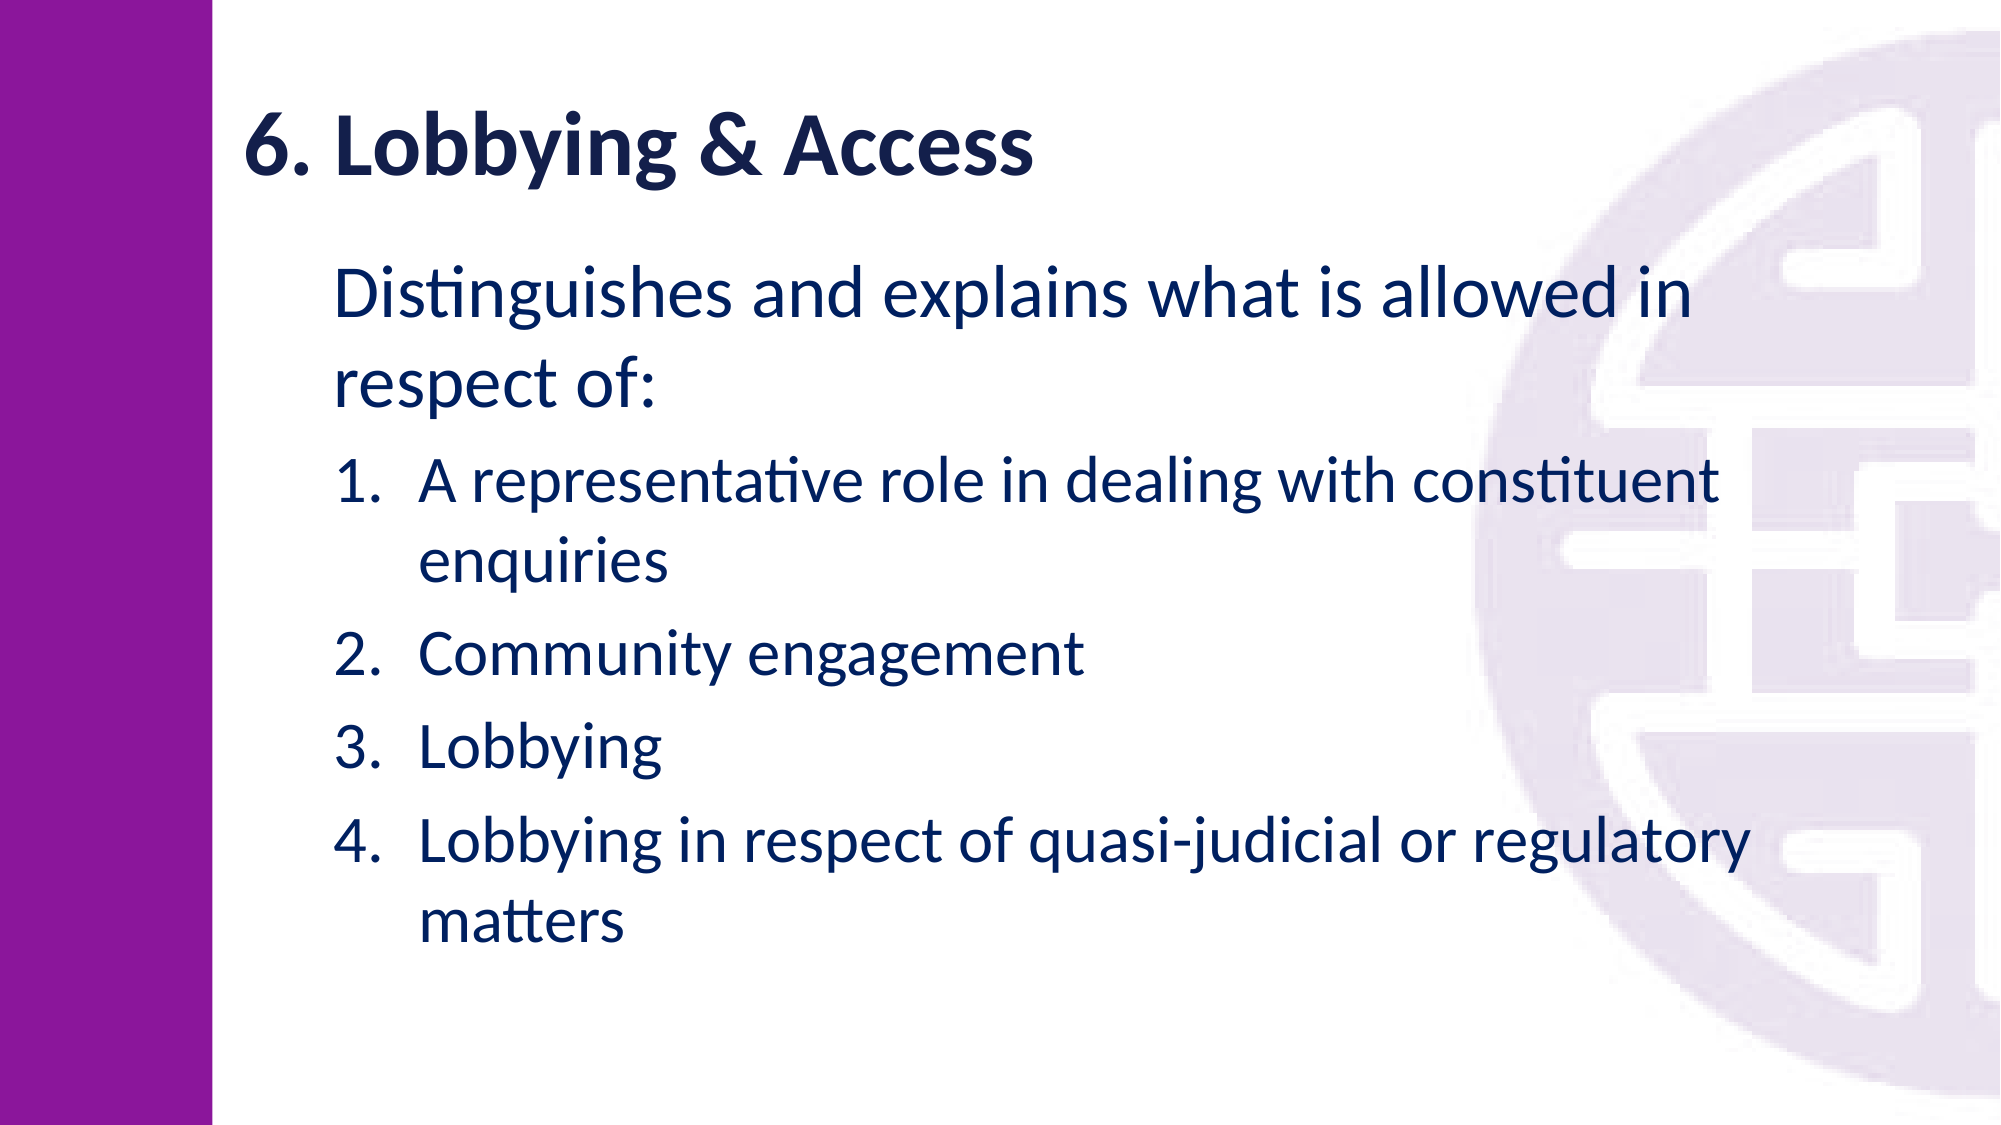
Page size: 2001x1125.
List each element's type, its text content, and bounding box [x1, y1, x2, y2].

list Distinguishes and explains what is allowed in respect of: A representative role in dealing with constituent enquiries Community engagement Lobbying Lobbying in respect of quasi-judicial or regulatory matters [318, 234, 1948, 1062]
title 6. Lobbying & Access [228, 45, 1916, 233]
